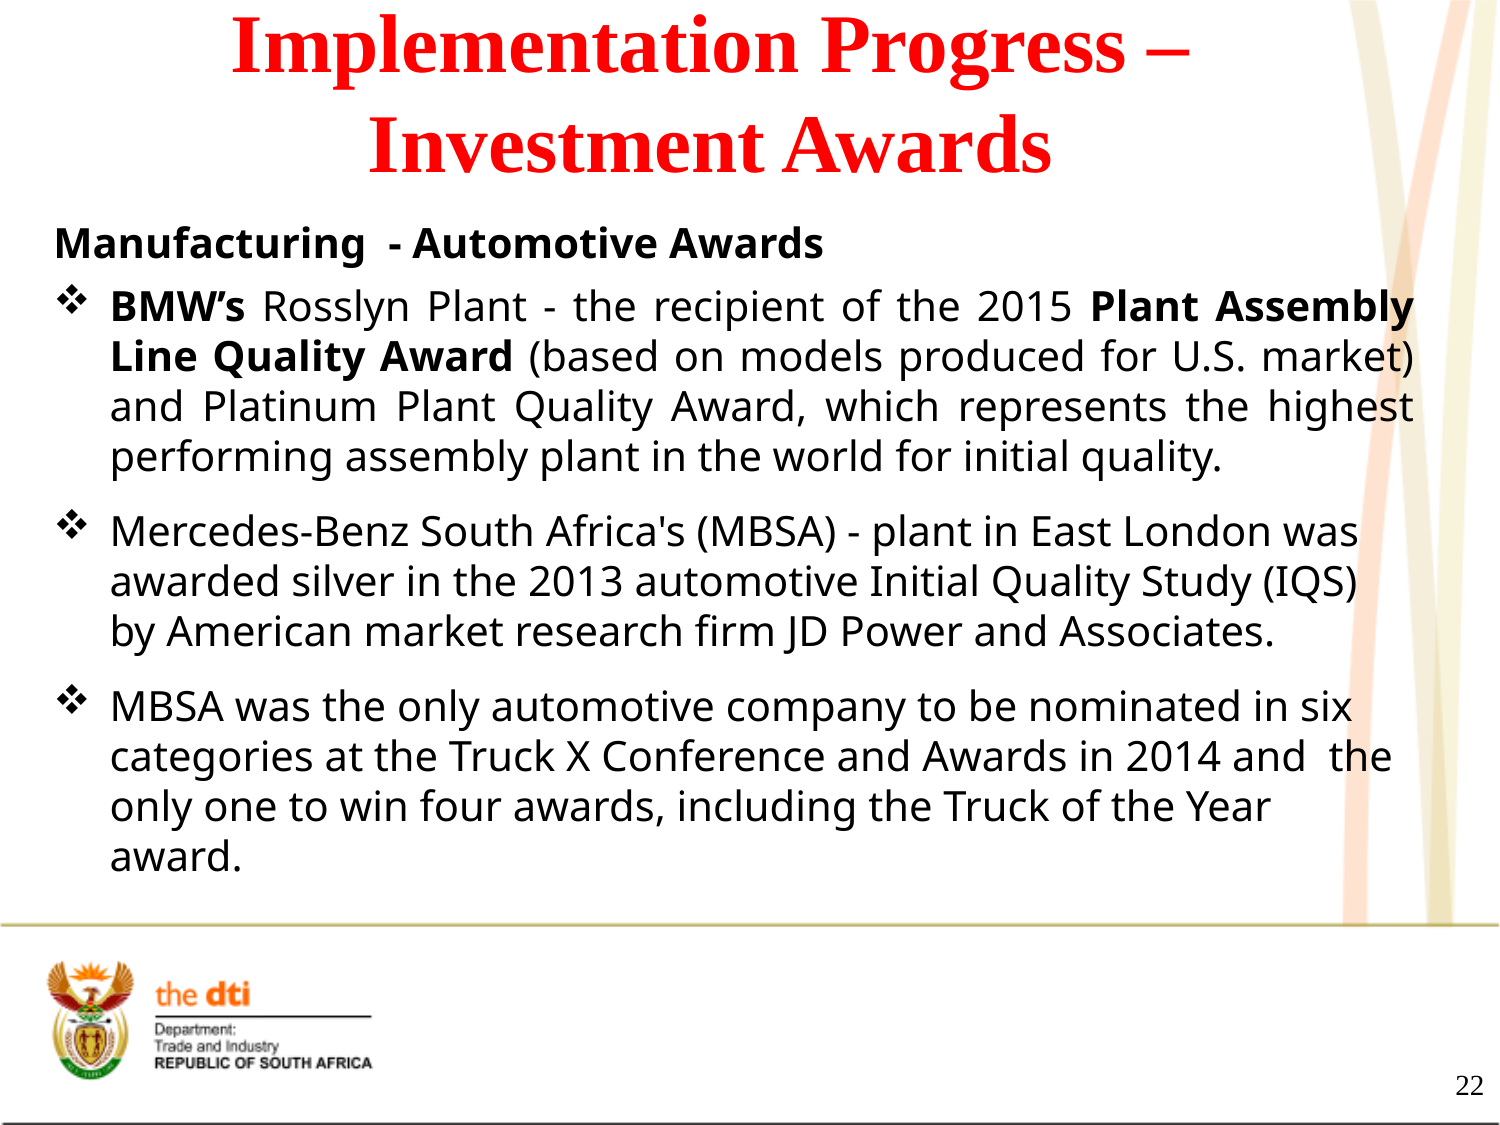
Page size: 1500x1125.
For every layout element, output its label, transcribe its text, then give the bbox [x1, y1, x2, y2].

slide_number 22 [1149, 1058, 1500, 1097]
list Manufacturing - Automotive Awards BMW’s Rosslyn Plant - the recipient of the 2015 Plant Assembly Line Quality Award (based on models produced for U.S. market) and Platinum Plant Quality Award, which represents the highest performing assembly plant in the world for initial quality. Mercedes-Benz South Africa's (MBSA) - plant in East London was awarded silver in the 2013 automotive Initial Quality Study (IQS) by American market research firm JD Power and Associates. MBSA was the only automotive company to be nominated in six categories at the Truck X Conference and Awards in 2014 and the only one to win four awards, including the Truck of the Year award. [38, 209, 1430, 867]
picture [0, 0, 1500, 1125]
title Implementation Progress – Investment Awards [35, 26, 1386, 153]
